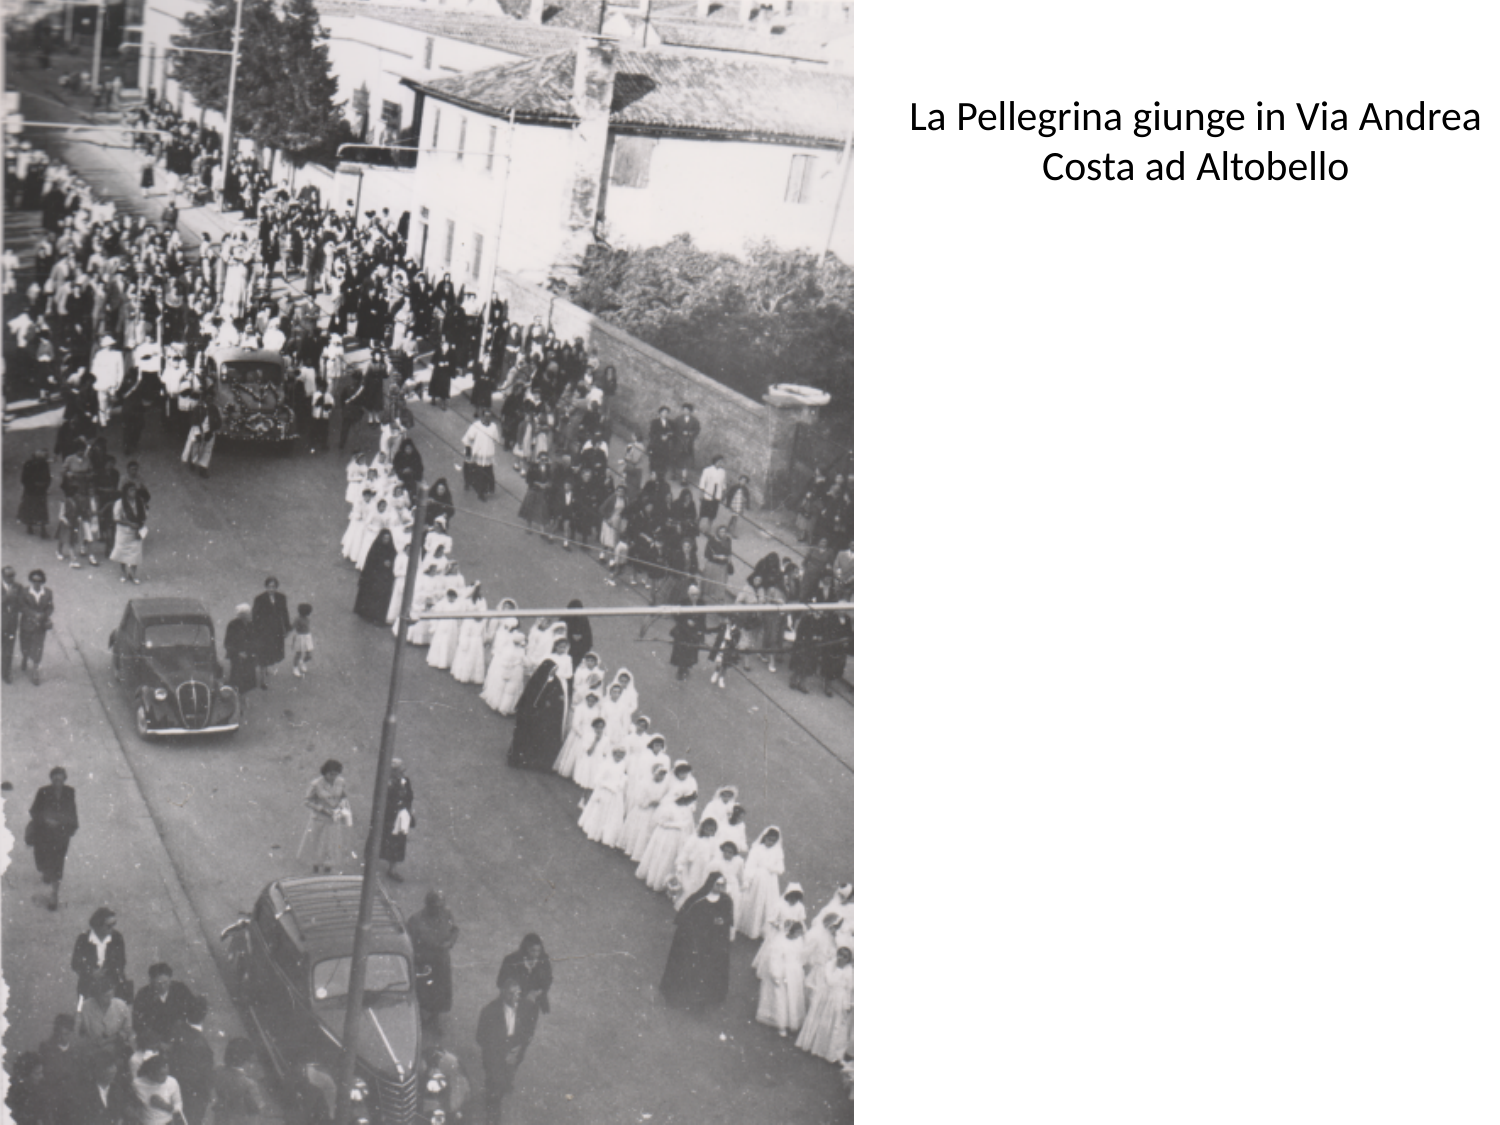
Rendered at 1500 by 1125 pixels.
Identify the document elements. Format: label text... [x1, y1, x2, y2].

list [0, 0, 855, 1125]
title La Pellegrina giunge in Via Andrea Costa ad Altobello [891, 45, 1500, 233]
